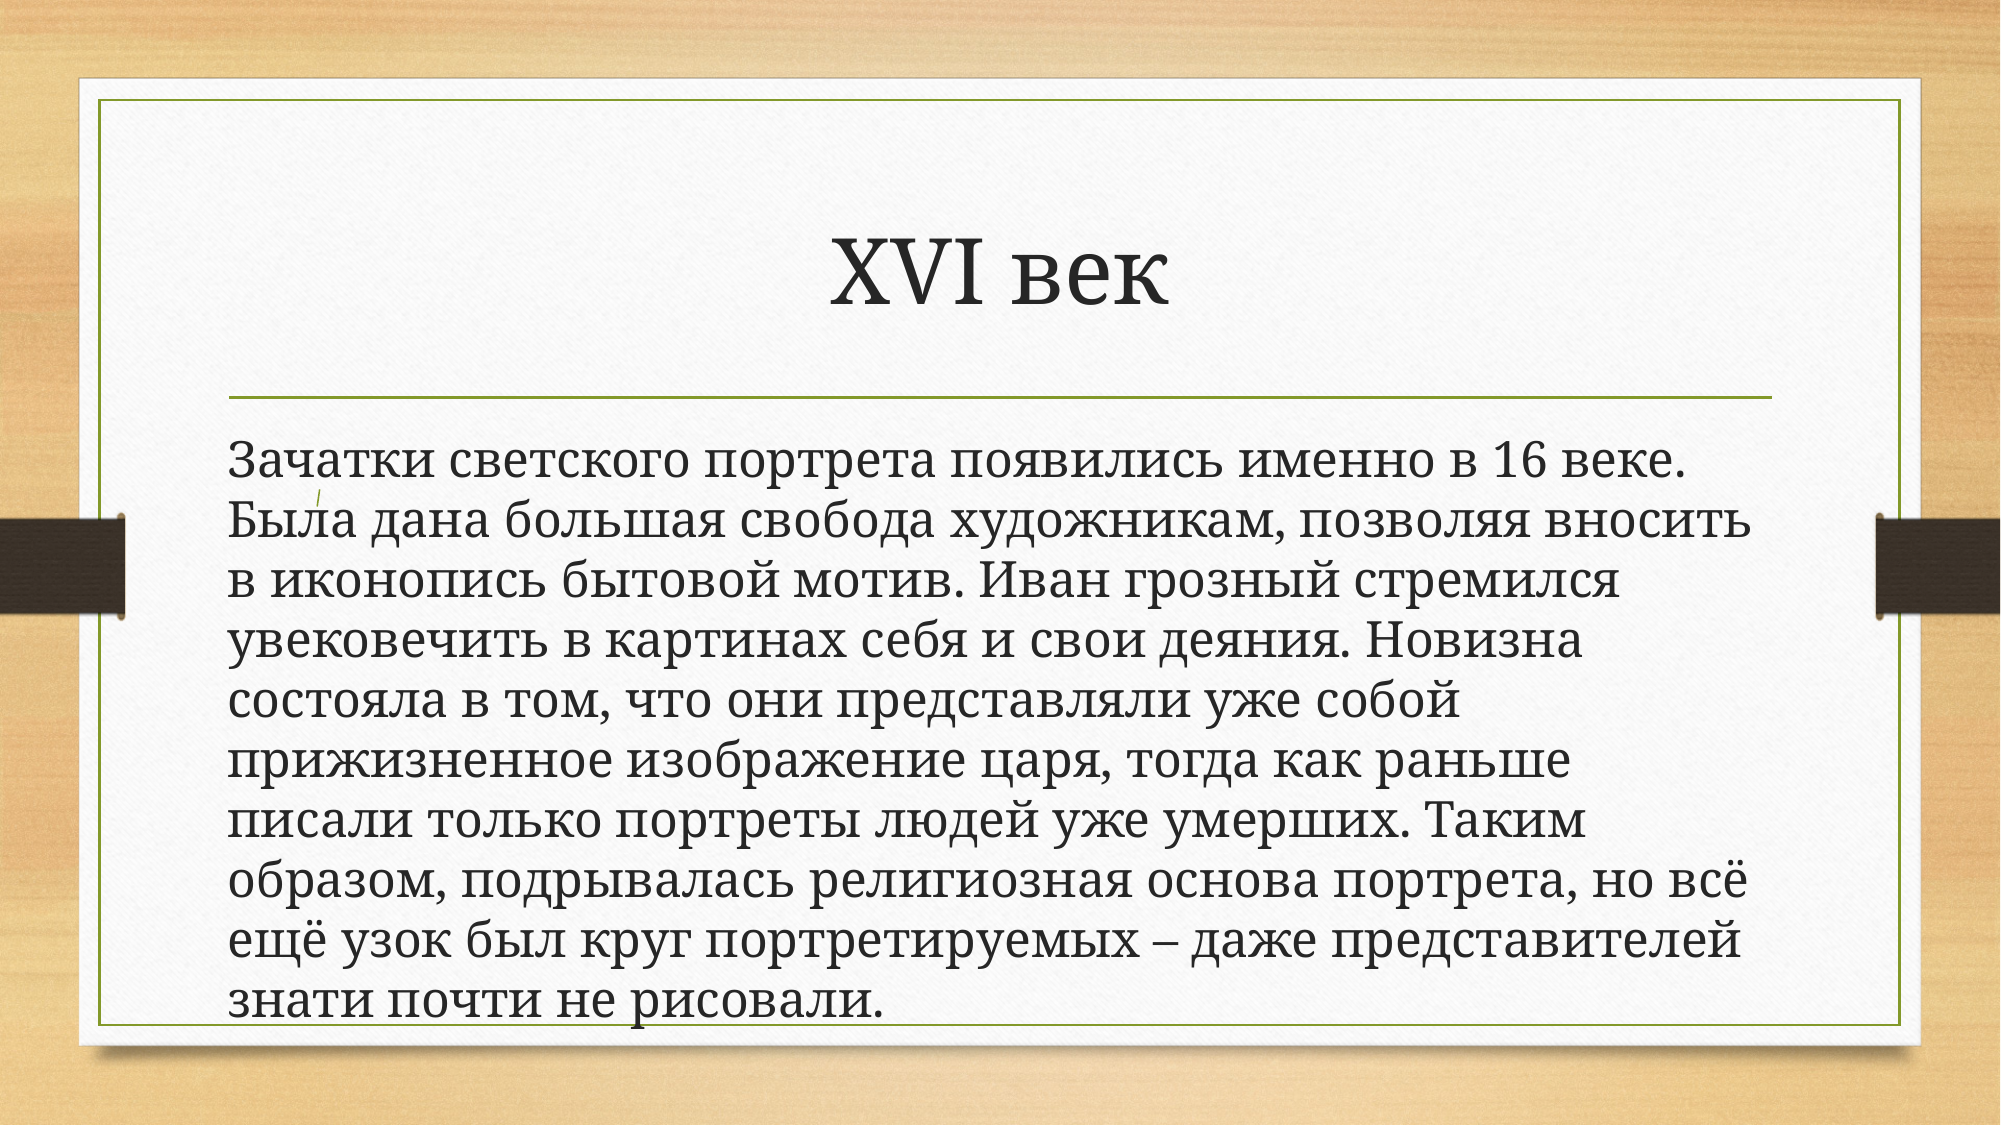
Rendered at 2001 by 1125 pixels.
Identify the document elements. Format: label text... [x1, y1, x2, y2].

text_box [316, 489, 320, 507]
list Зачатки светского портрета появились именно в 16 веке. Была дана большая свобода художникам, позволяя вносить в иконопись бытовой мотив. Иван грозный стремился увековечить в картинах себя и свои деяния. Новизна состояла в том, что они представляли уже собой прижизненное изображение царя, тогда как раньше писали только портреты людей уже умерших. Таким образом, подрывалась религиозная основа портрета, но всё ещё узок был круг портретируемых – даже представителей знати почти не рисовали. [212, 419, 1788, 964]
picture [0, 0, 2001, 1125]
title XVI век [212, 161, 1788, 375]
